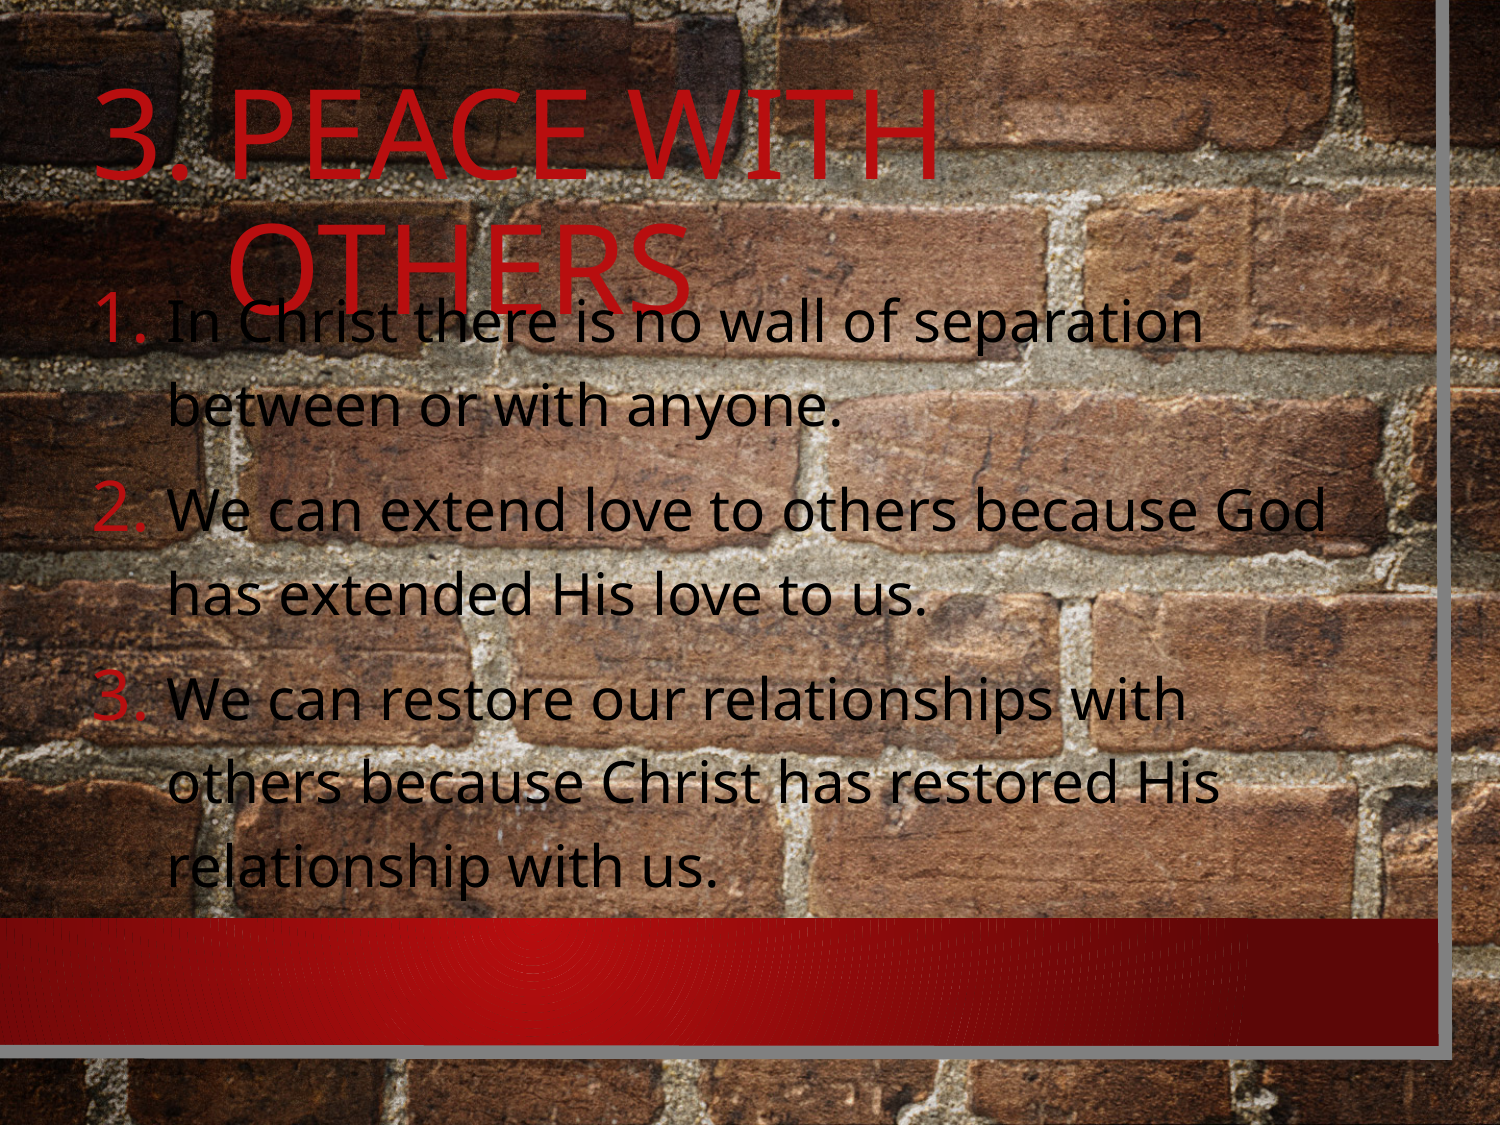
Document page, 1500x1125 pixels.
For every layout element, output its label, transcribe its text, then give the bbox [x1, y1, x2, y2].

list In Christ there is no wall of separation between or with anyone. We can extend love to others because God has extended His love to us. We can restore our relationships with others because Christ has restored His relationship with us. [83, 255, 1364, 914]
title Peace with others [83, 111, 1364, 255]
picture [0, 0, 1438, 918]
picture [0, 0, 1500, 1125]
